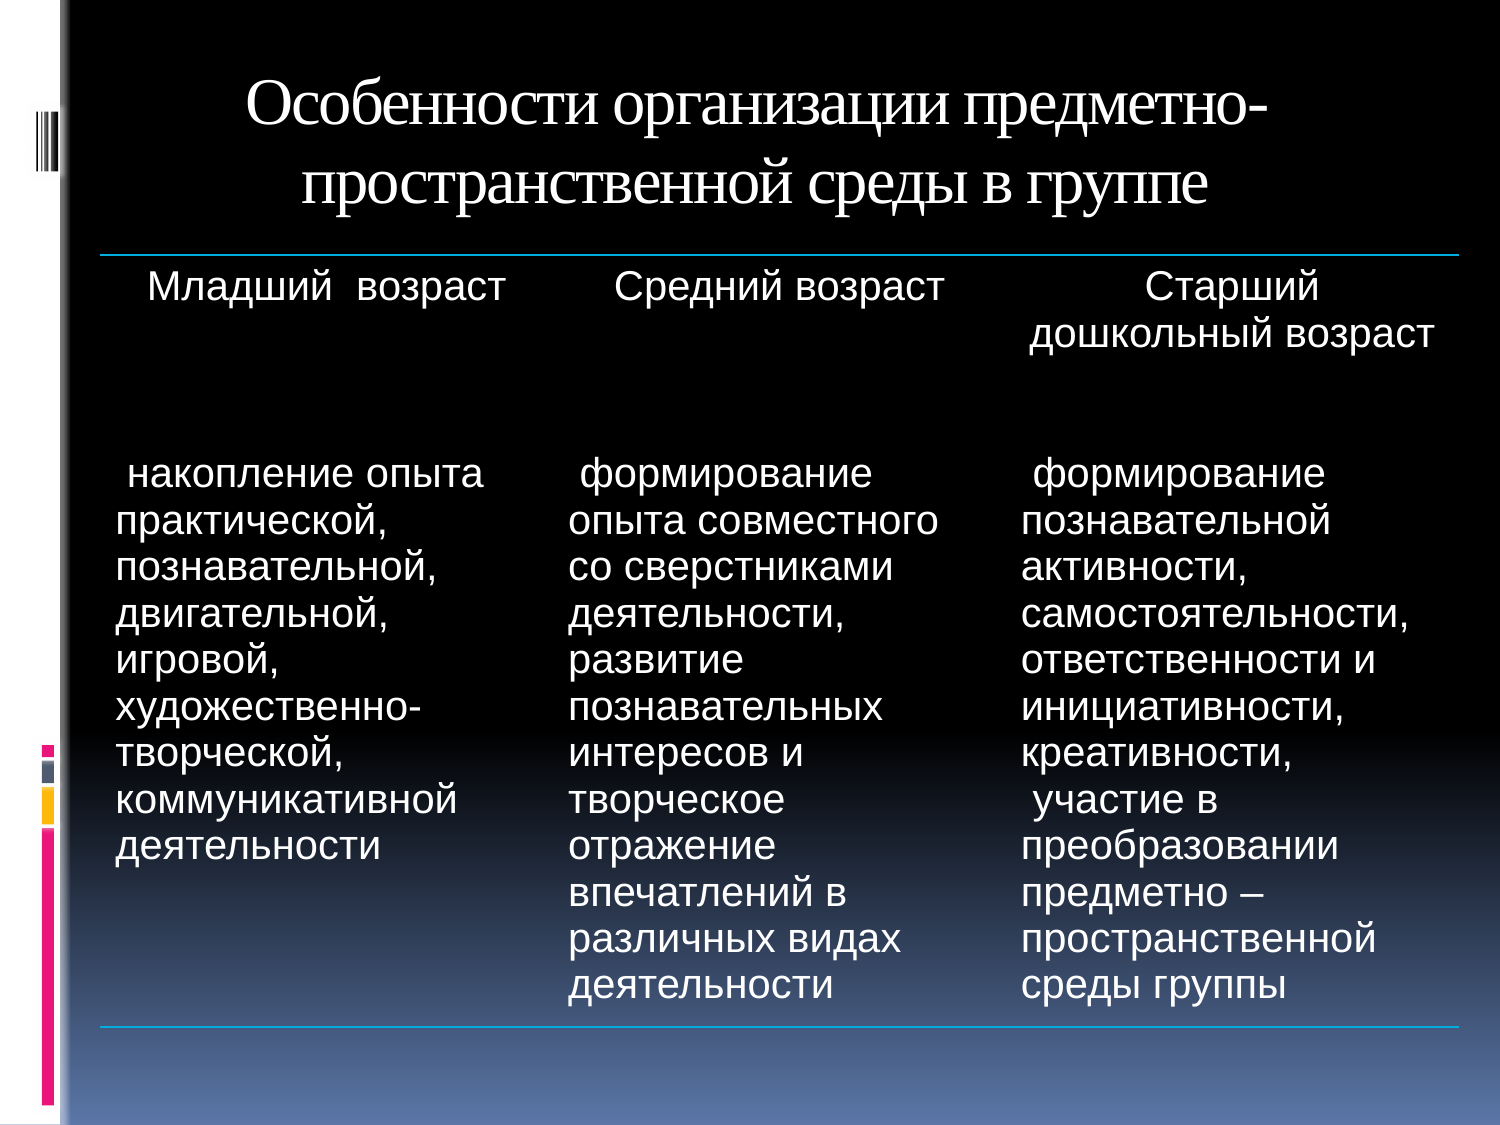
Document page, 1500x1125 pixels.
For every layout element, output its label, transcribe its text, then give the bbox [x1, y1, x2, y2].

table_cell формирование опыта совместного со сверстниками деятельности, развитие познавательных интересов и творческое отражение впечатлений в различных видах деятельности [553, 443, 1006, 1026]
table_header Старший дошкольный возраст [1006, 256, 1459, 443]
table_cell накопление опыта практической, познавательной, двигательной, игровой, художественно-творческой, коммуникативной деятельности [100, 443, 553, 1026]
title Особенности организации предметно- пространственной среды в группе [99, 50, 1413, 250]
table_header Младший возраст [100, 256, 553, 443]
table_cell формирование познавательной активности, самостоятельности, ответственности и инициативности, креативности, участие в преобразовании предметно – пространственной среды группы [1006, 443, 1459, 1026]
table_header Средний возраст [553, 256, 1006, 443]
